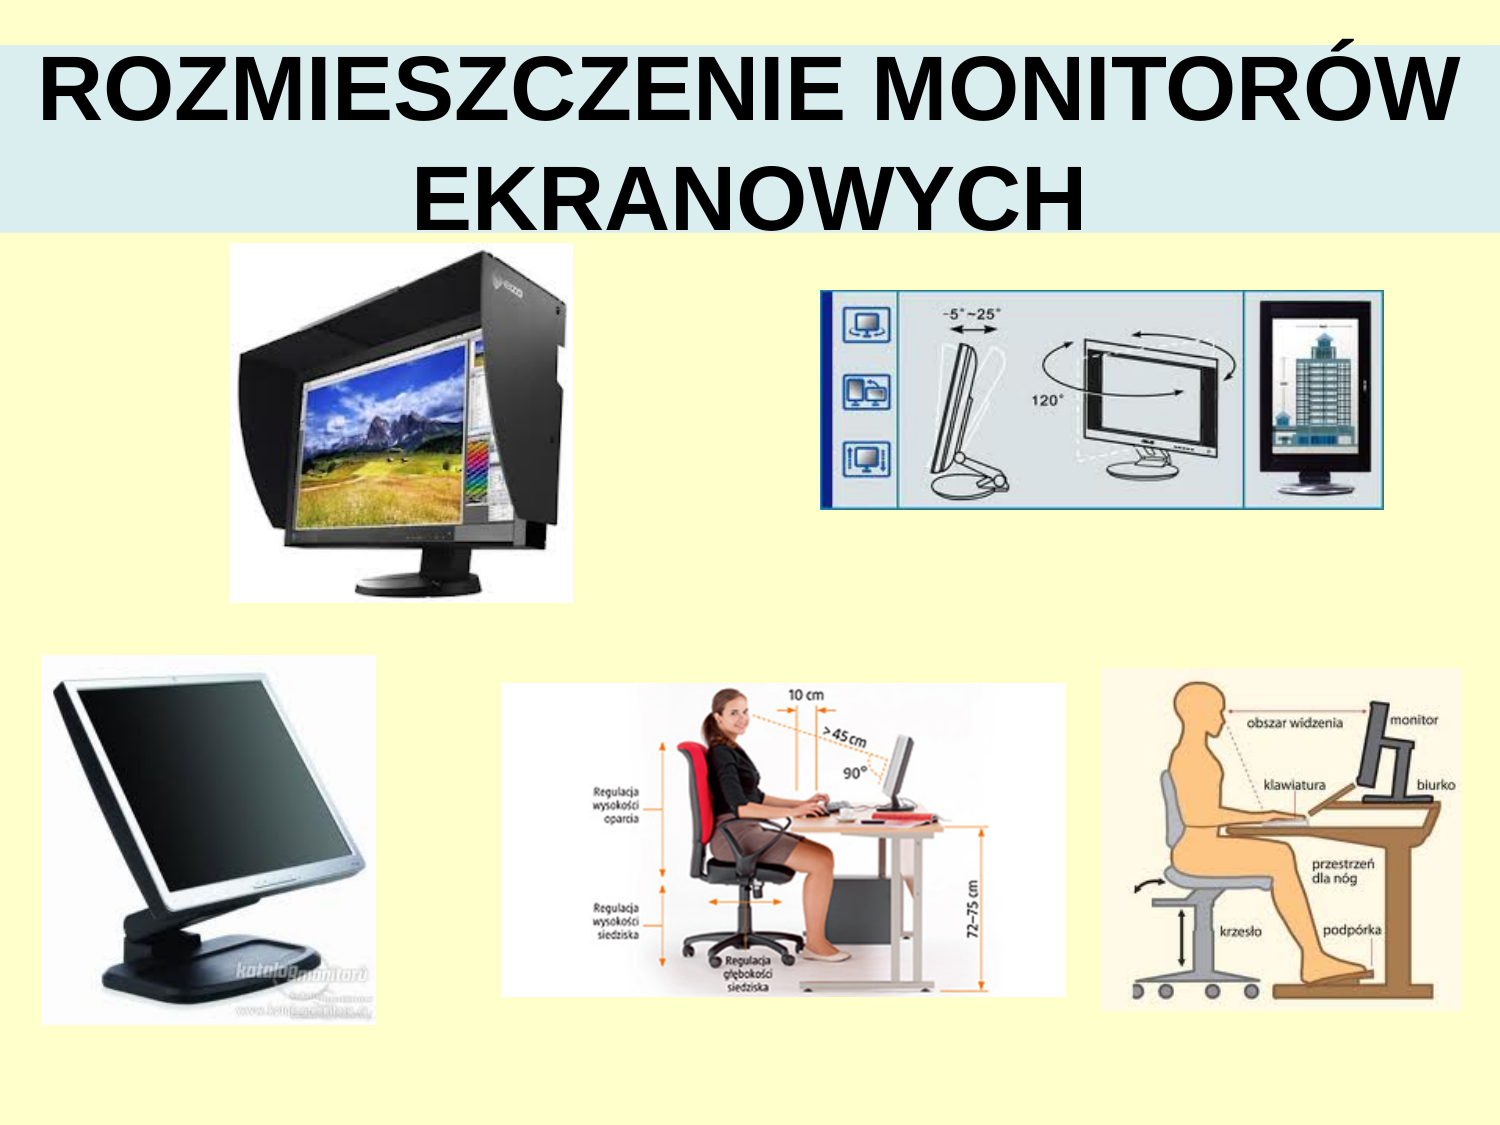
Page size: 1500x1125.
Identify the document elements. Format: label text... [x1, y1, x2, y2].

title ROZMIESZCZENIE MONITORÓW EKRANOWYCH [0, 44, 1500, 233]
picture [501, 683, 1067, 997]
picture [229, 243, 573, 604]
picture [40, 655, 376, 1025]
picture [1101, 668, 1462, 1012]
picture [820, 290, 1384, 510]
